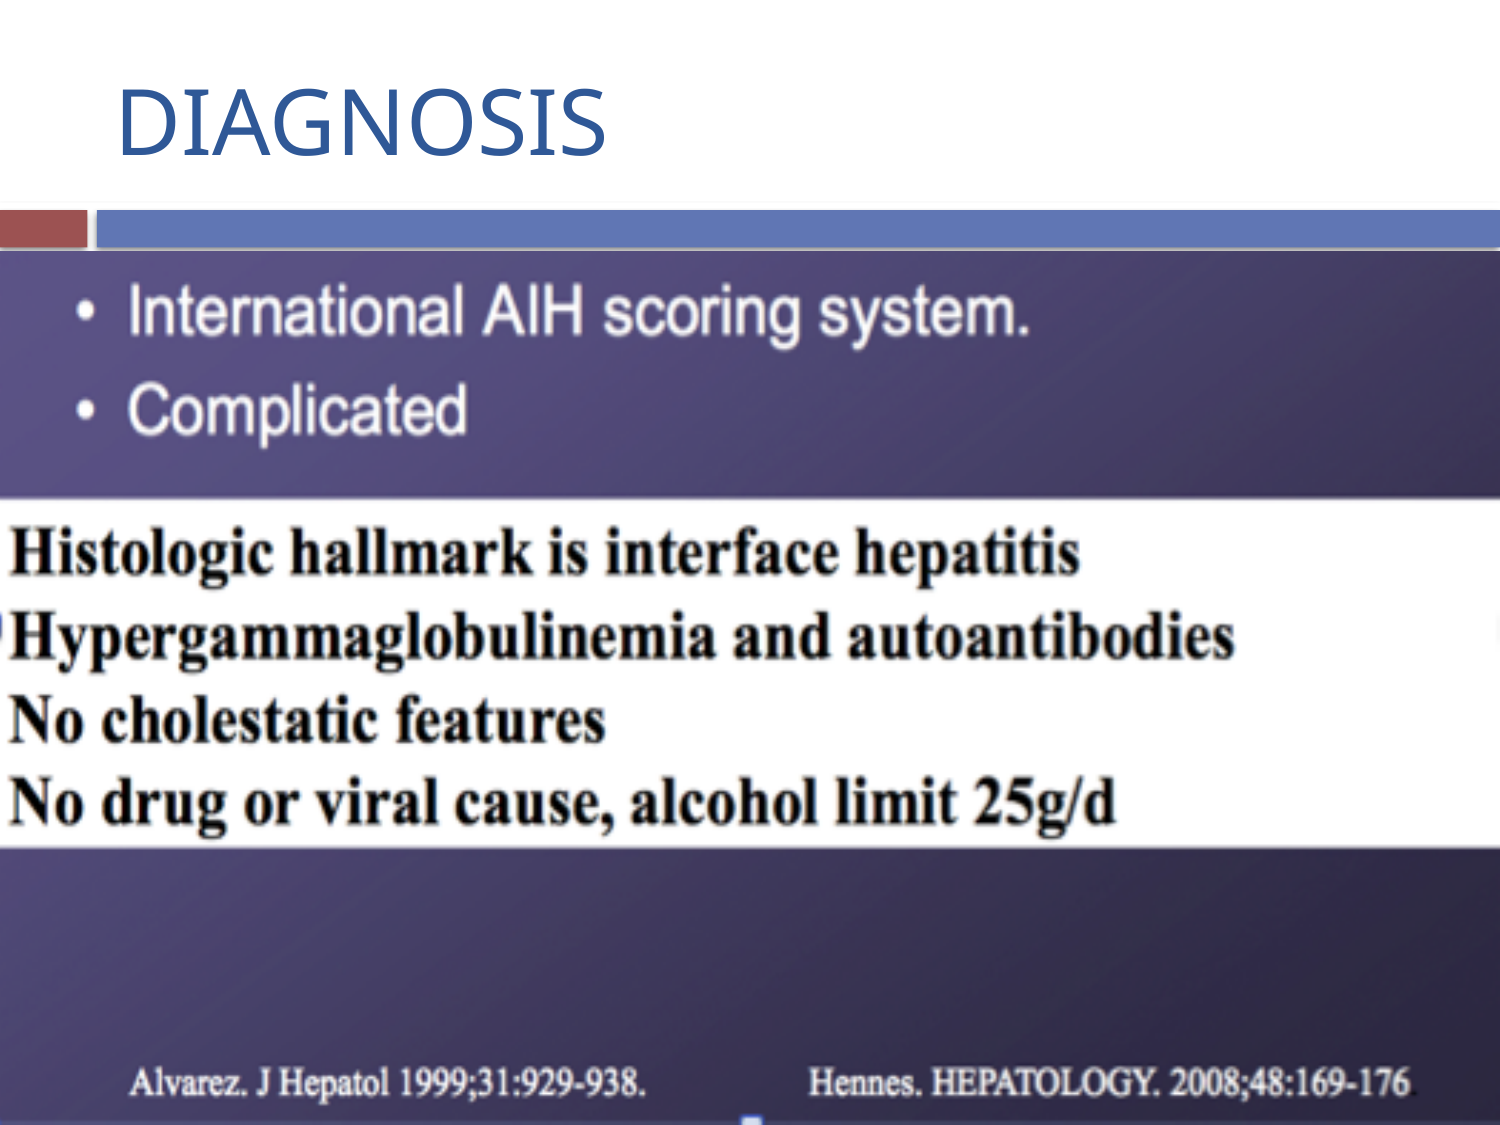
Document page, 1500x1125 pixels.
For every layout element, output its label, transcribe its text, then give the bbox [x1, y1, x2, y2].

title DIAGNOSIS [99, 37, 1438, 200]
picture [0, 251, 1500, 1125]
